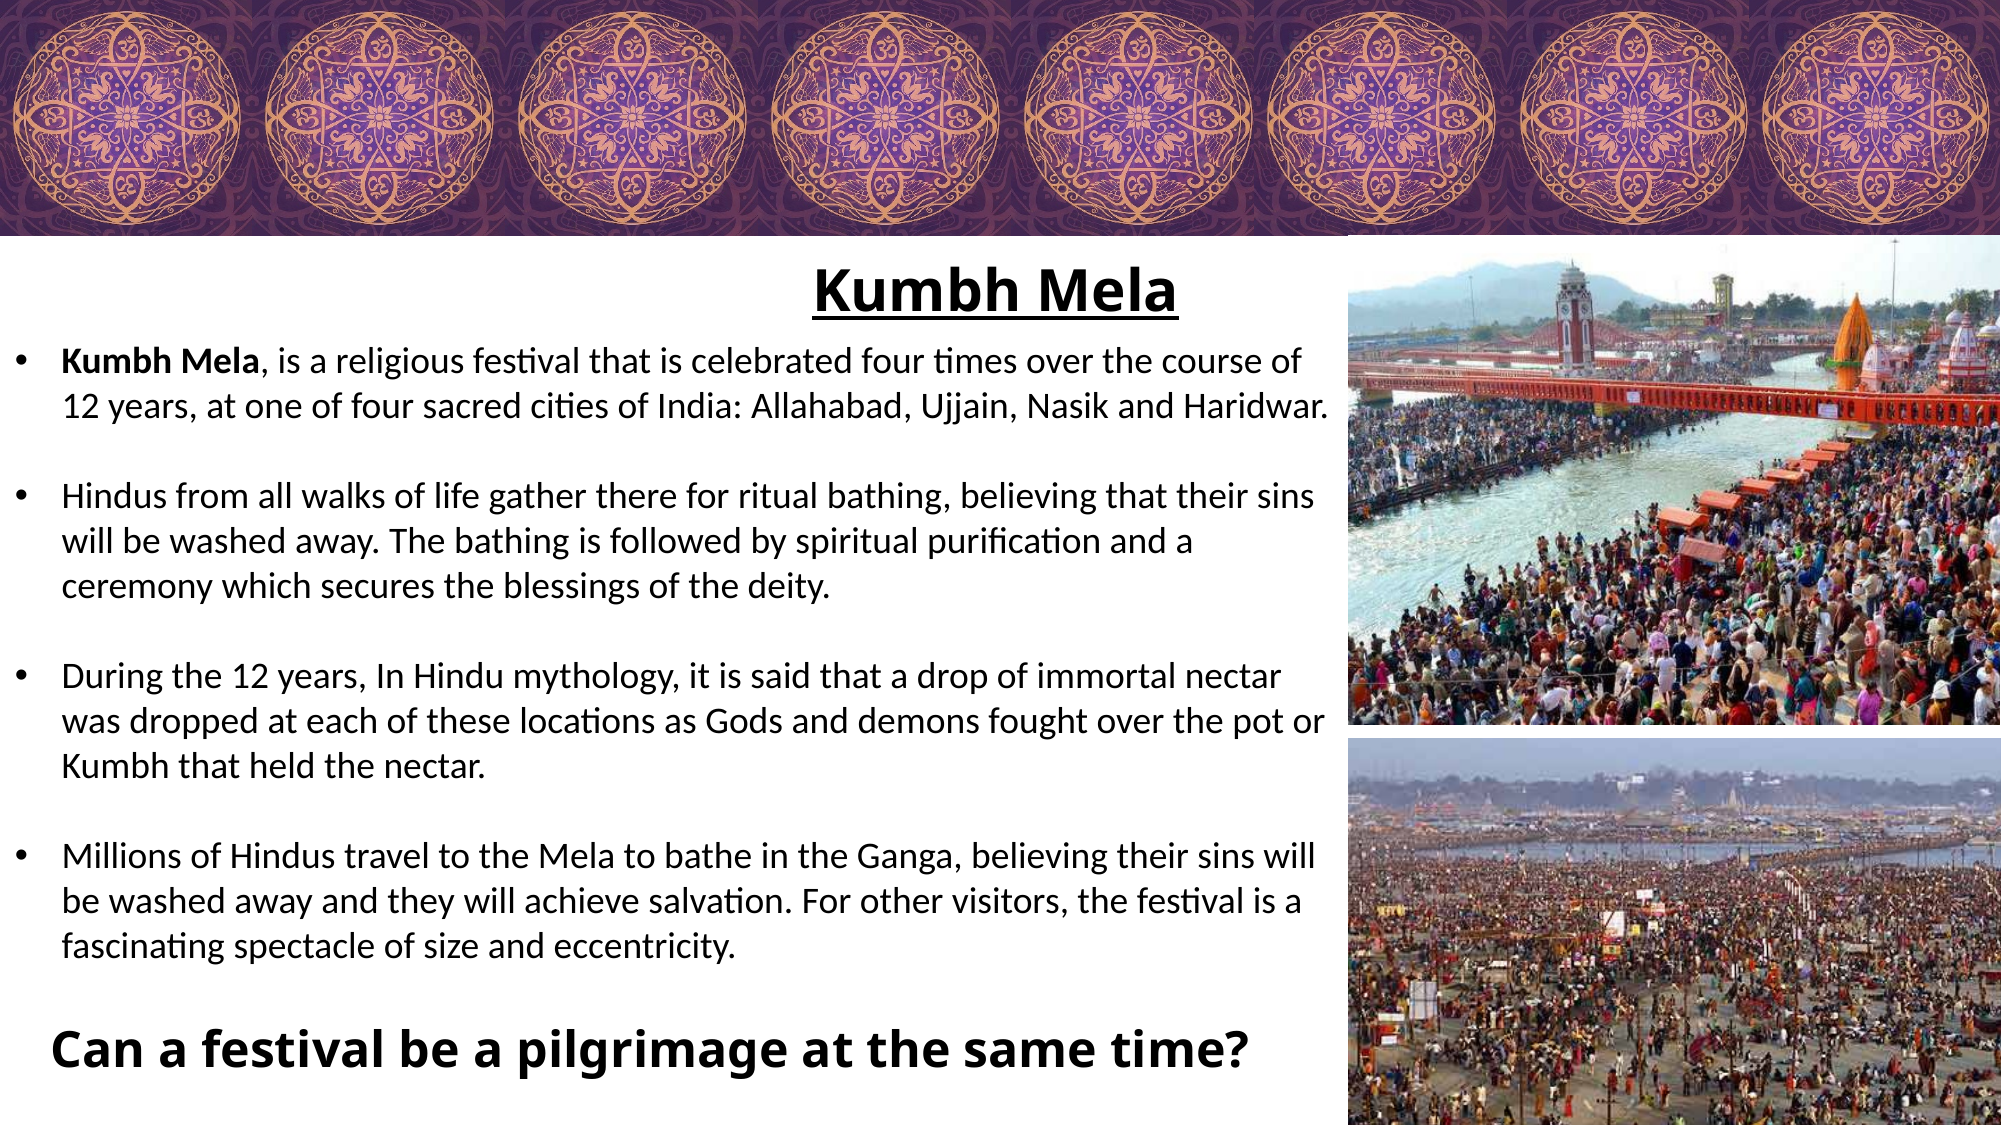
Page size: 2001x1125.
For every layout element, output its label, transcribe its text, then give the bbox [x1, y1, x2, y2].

text_box Kumbh Mela [797, 245, 1194, 329]
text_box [0, 0, 2000, 236]
picture [1348, 235, 2000, 725]
text_box Can a festival be a pilgrimage at the same time? [44, 1011, 1348, 1099]
text_box Kumbh Mela, is a religious festival that is celebrated four times over the course of 12 years, at one of four sacred cities of India: Allahabad, Ujjain, Nasik and Haridwar. Hindus from all walks of life gather there for ritual bathing, believing that their sins will be washed away. The bathing is followed by spiritual purification and a ceremony which secures the blessings of the deity. During the 12 years, In Hindu mythology, it is said that a drop of immortal nectar was dropped at each of these locations as Gods and demons fought over the pot or Kumbh that held the nectar. Millions of Hindus travel to the Mela to bathe in the Ganga, believing their sins will be washed away and they will achieve salvation. For other visitors, the festival is a fascinating spectacle of size and eccentricity. [0, 329, 1348, 974]
picture [1348, 737, 2001, 1125]
